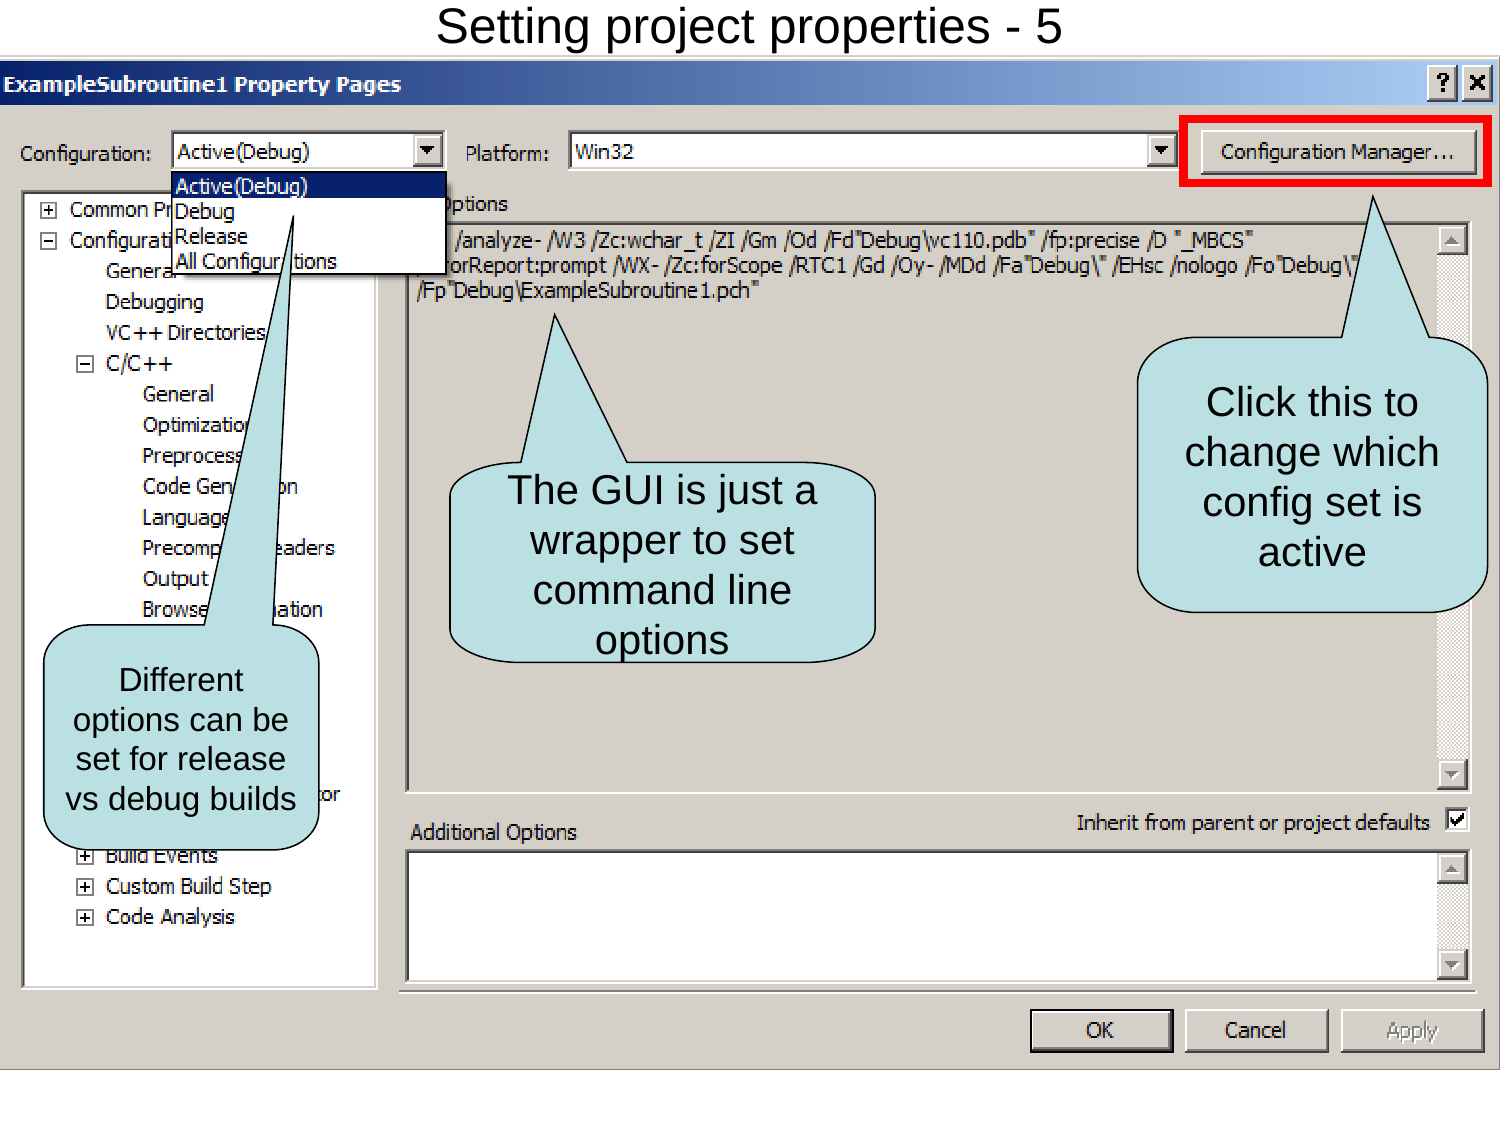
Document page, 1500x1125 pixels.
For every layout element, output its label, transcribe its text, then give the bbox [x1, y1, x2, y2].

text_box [1137, 196, 1488, 613]
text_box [43, 215, 319, 851]
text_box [449, 314, 876, 666]
text_box Setting project properties - 5 [427, 0, 1072, 54]
picture [0, 54, 1500, 1071]
